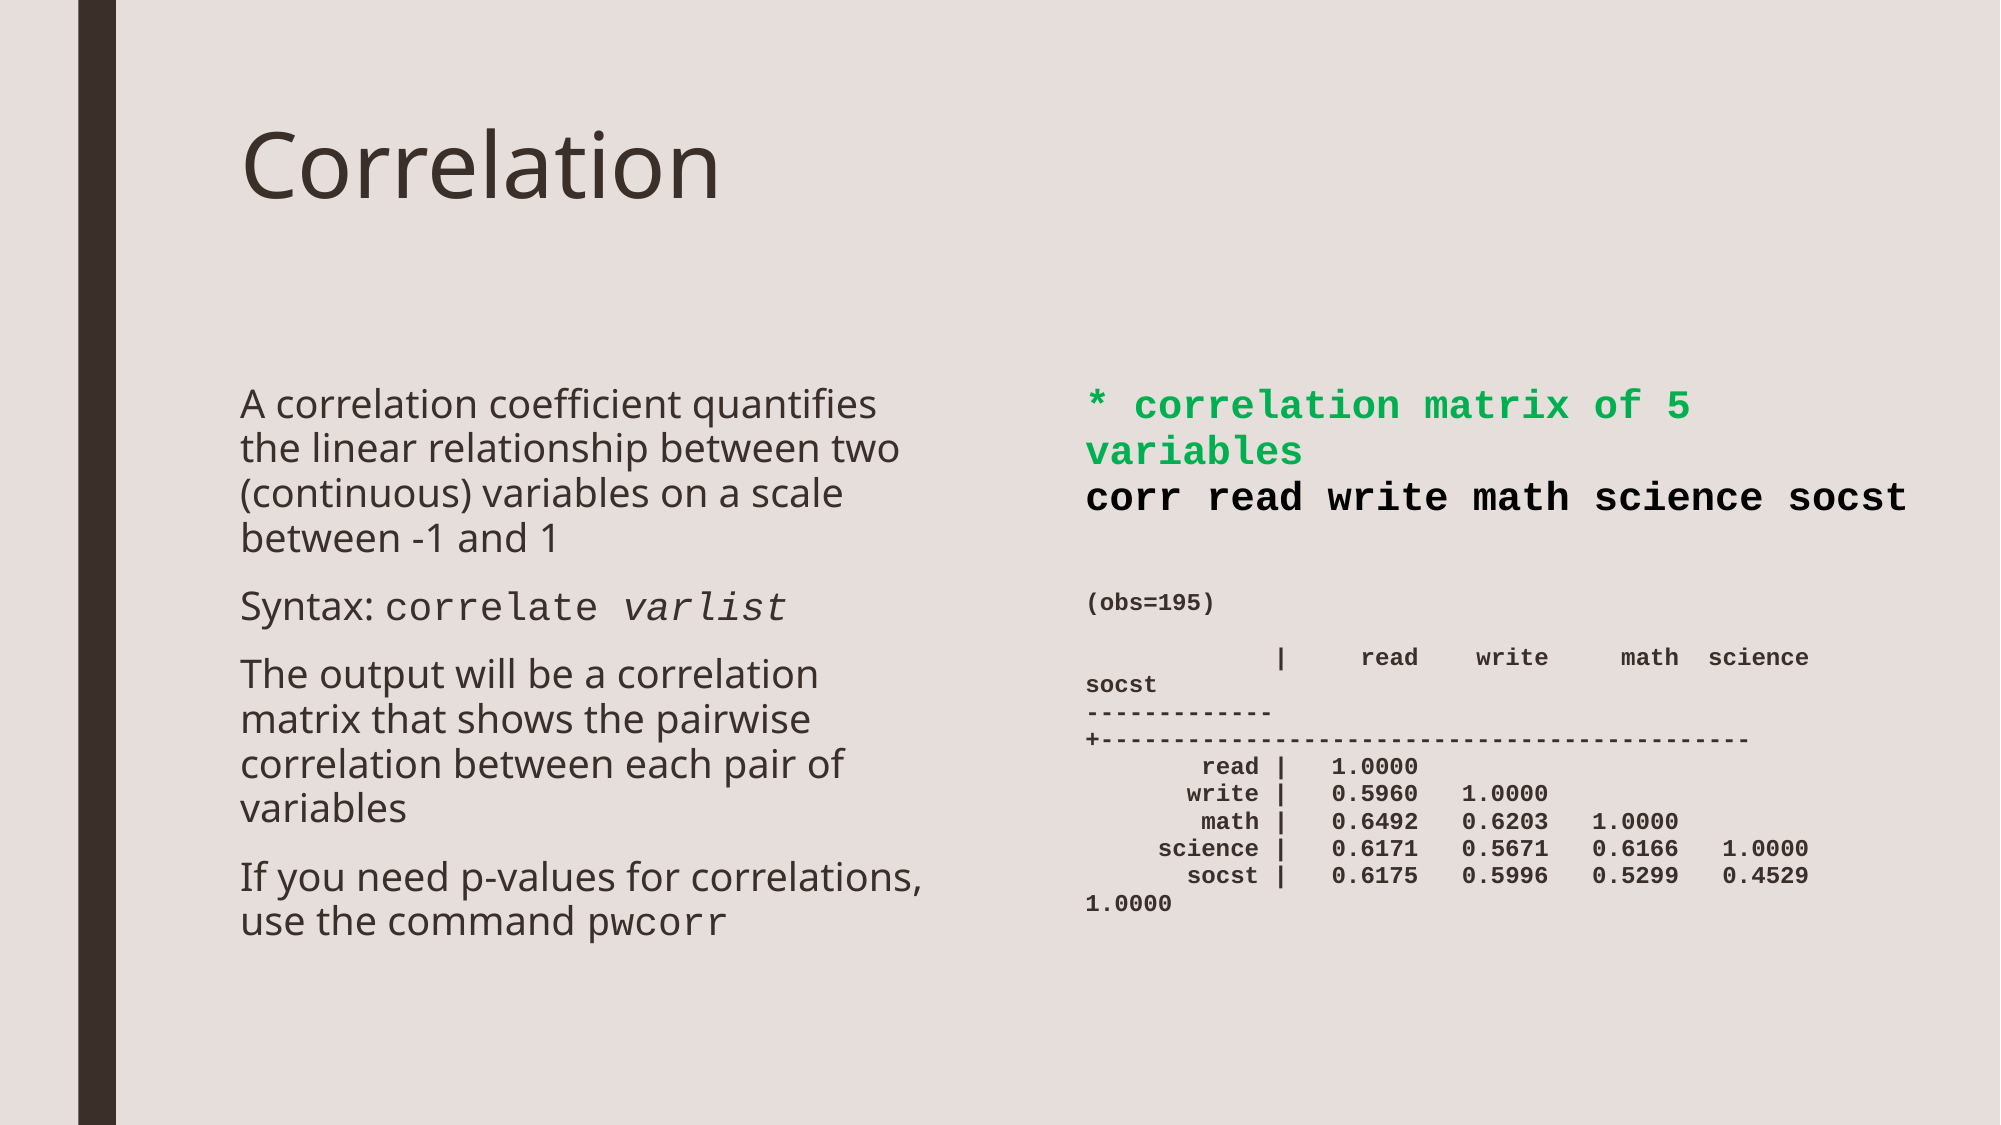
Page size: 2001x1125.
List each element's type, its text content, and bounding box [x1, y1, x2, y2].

list * correlation matrix of 5 variables corr read write math science socst (obs=195) | read write math science socst -------------+--------------------------------------------- read | 1.0000 write | 0.5960 1.0000 math | 0.6492 0.6203 1.0000 science | 0.6171 0.5671 0.6166 1.0000 socst | 0.6175 0.5996 0.5299 0.4529 1.0000 [1070, 375, 1933, 963]
title Correlation [225, 112, 1800, 357]
list A correlation coefficient quantifies the linear relationship between two (continuous) variables on a scale between -1 and 1 Syntax: correlate varlist The output will be a correlation matrix that shows the pairwise correlation between each pair of variables If you need p-values for correlations, use the command pwcorr [225, 375, 955, 963]
